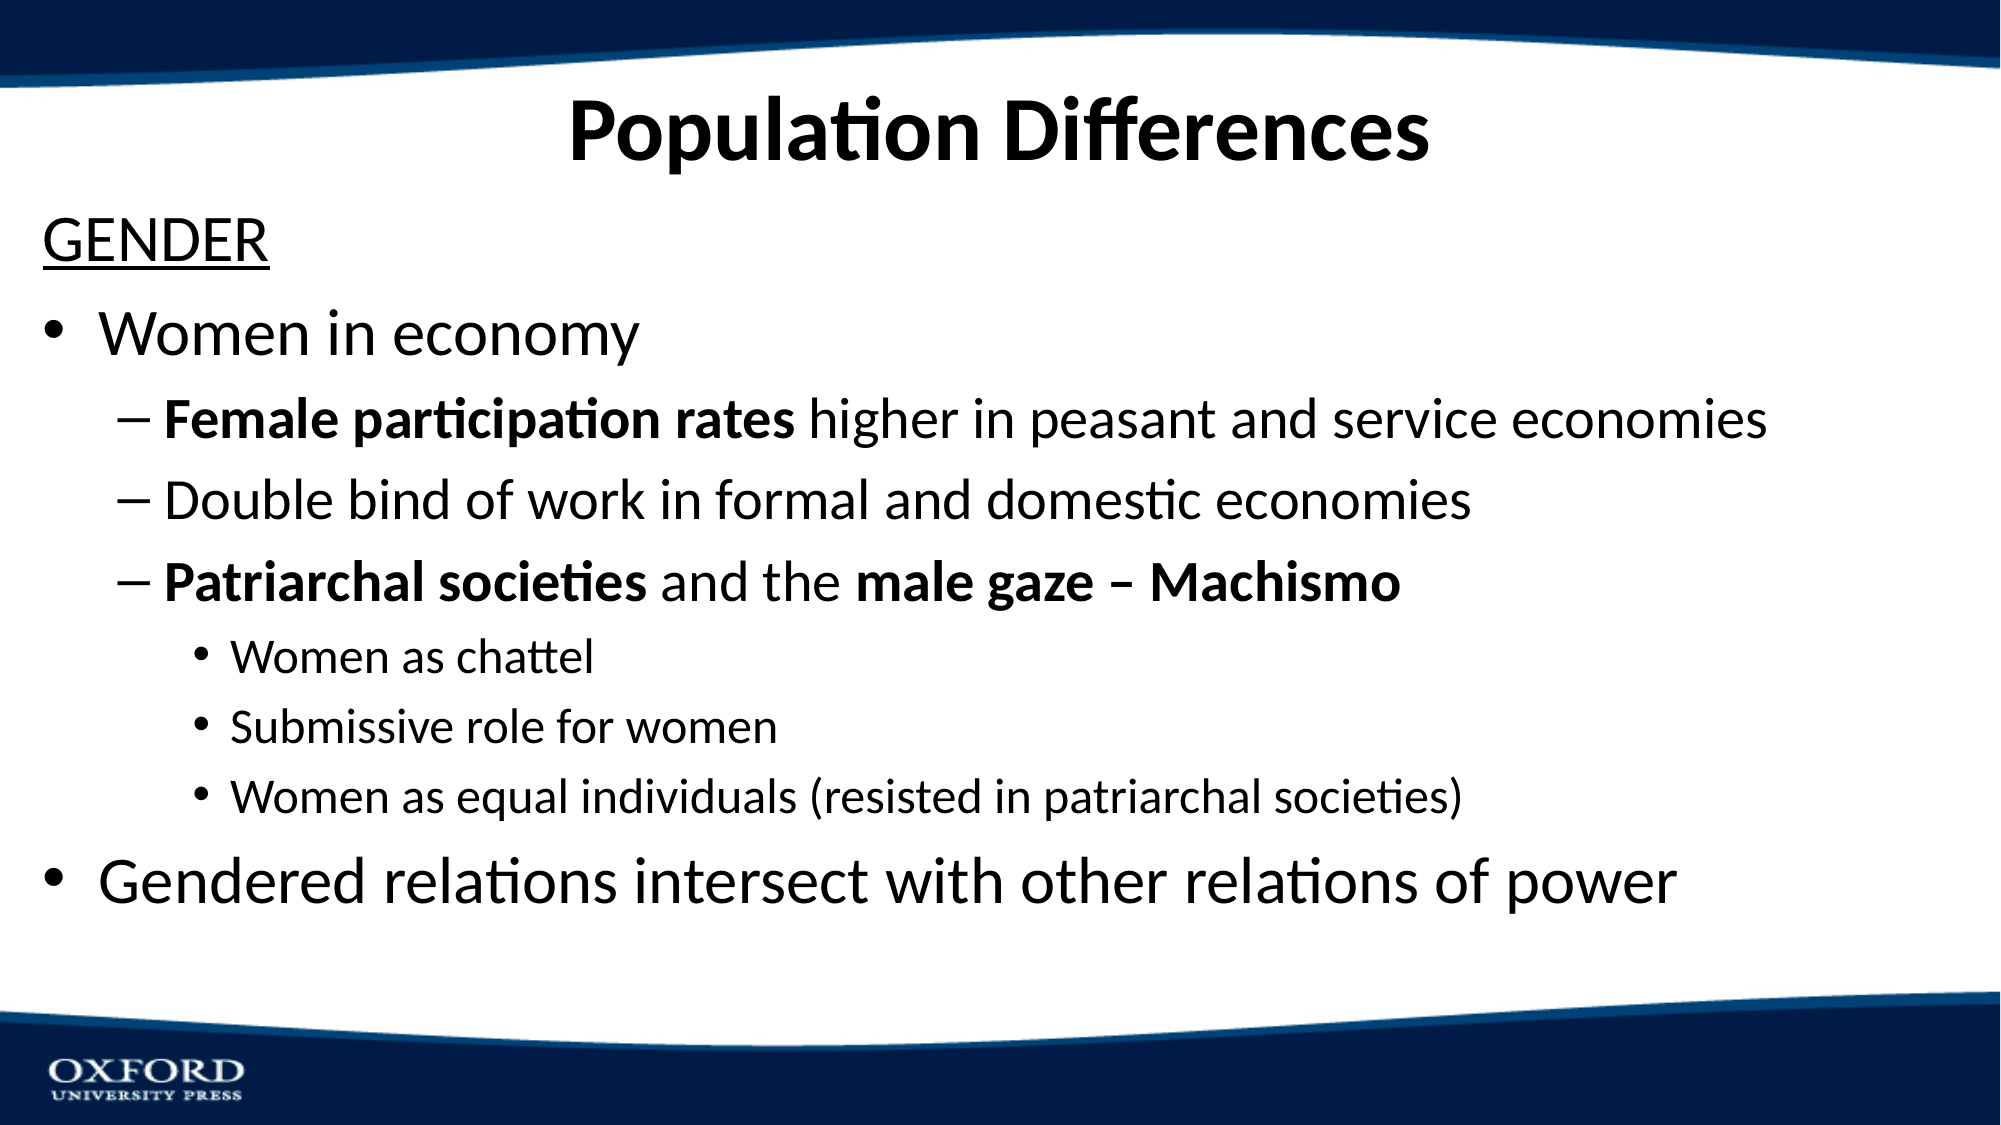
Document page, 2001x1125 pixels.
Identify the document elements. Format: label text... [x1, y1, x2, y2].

picture [0, 0, 2001, 1125]
title Population Differences [50, 59, 1950, 187]
list GENDER Women in economy Female participation rates higher in peasant and service economies Double bind of work in formal and domestic economies Patriarchal societies and the male gaze – Machismo Women as chattel Submissive role for women Women as equal individuals (resisted in patriarchal societies) Gendered relations intersect with other relations of power [27, 187, 1980, 1013]
